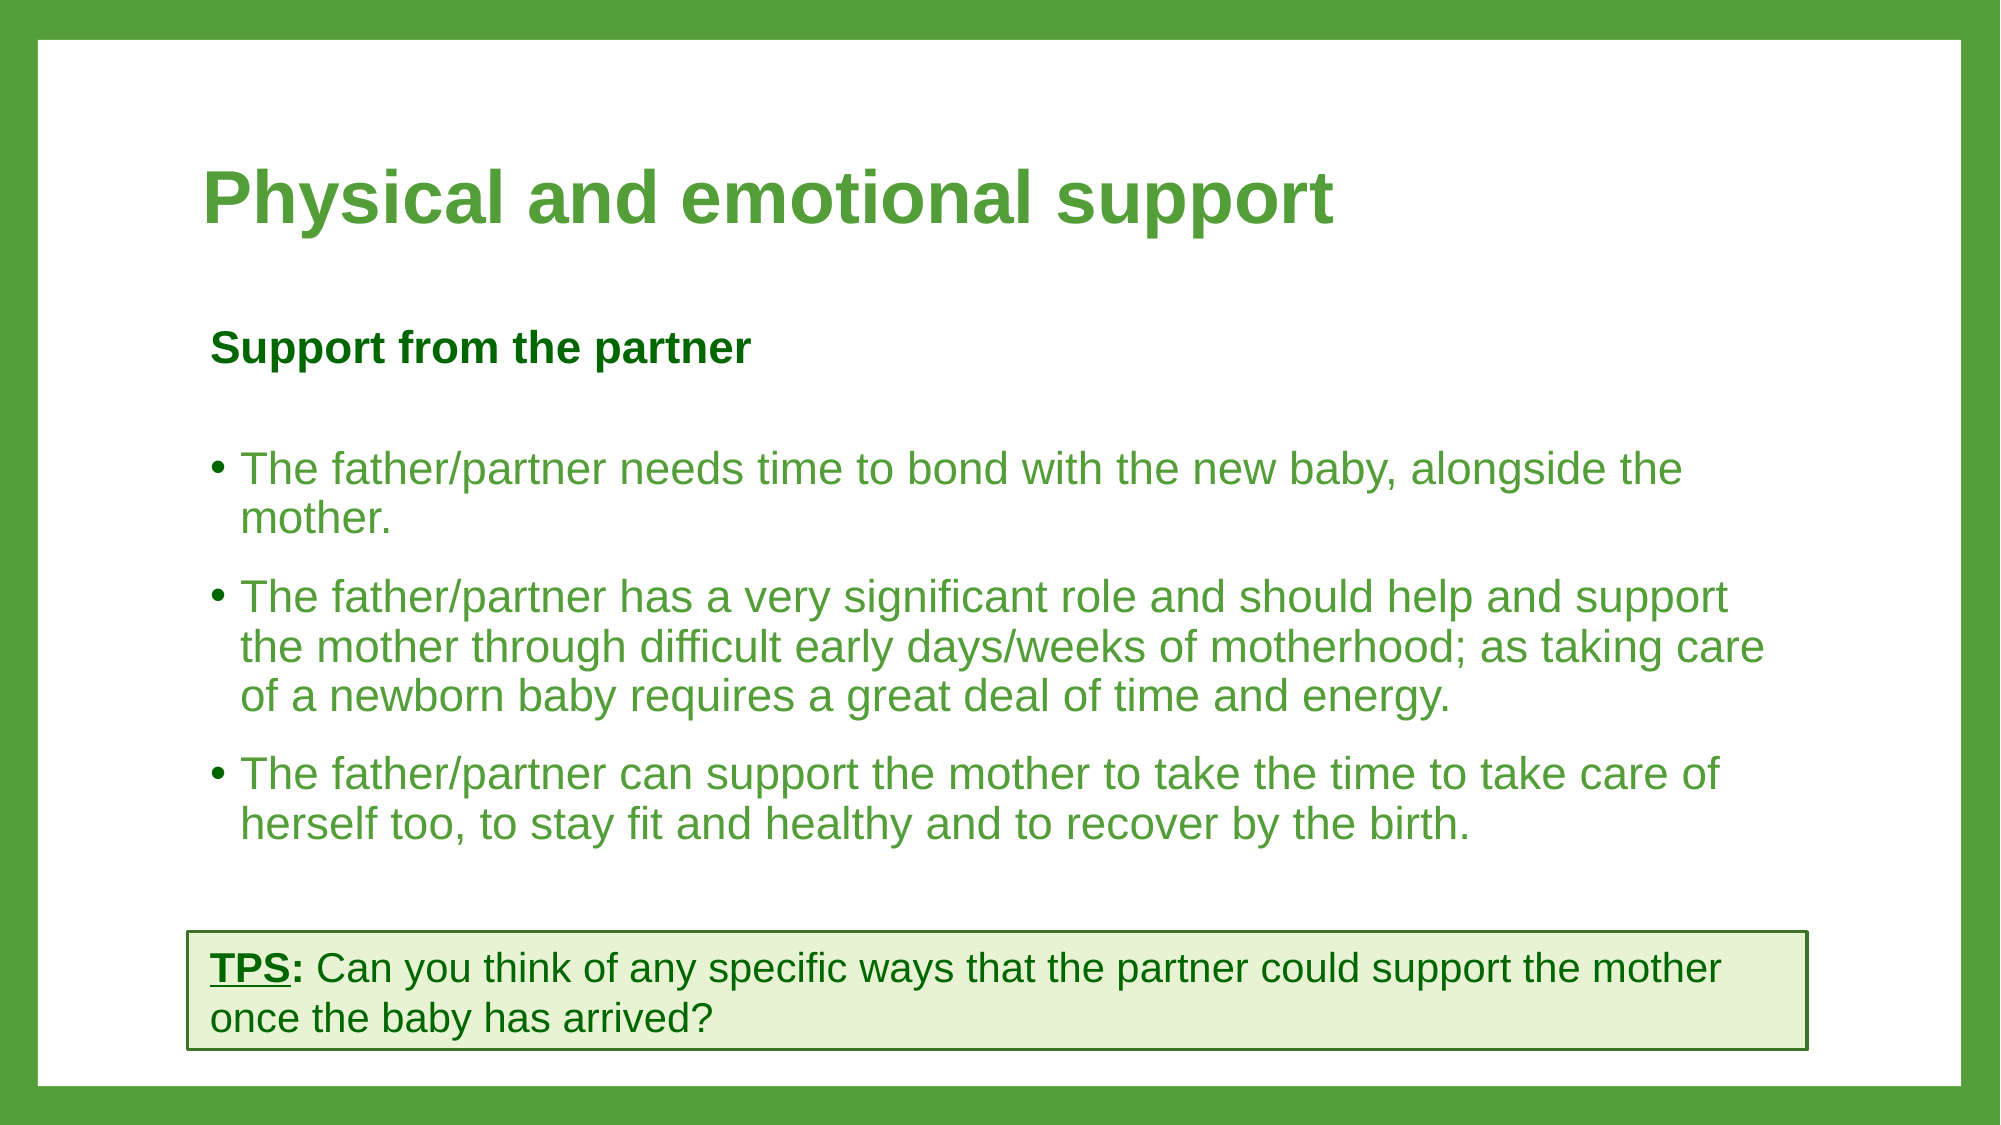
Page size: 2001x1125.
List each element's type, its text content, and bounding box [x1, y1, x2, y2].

list Support from the partner The father/partner needs time to bond with the new baby, alongside the mother. The father/partner has a very significant role and should help and support the mother through difficult early days/weeks of motherhood; as taking care of a newborn baby requires a great deal of time and energy. The father/partner can support the mother to take the time to take care of herself too, to stay fit and healthy and to recover by the birth. [187, 316, 1808, 888]
title Physical and emotional support [187, 87, 1808, 311]
text_box TPS: Can you think of any specific ways that the partner could support the mother once the baby has arrived? [186, 930, 1809, 1051]
